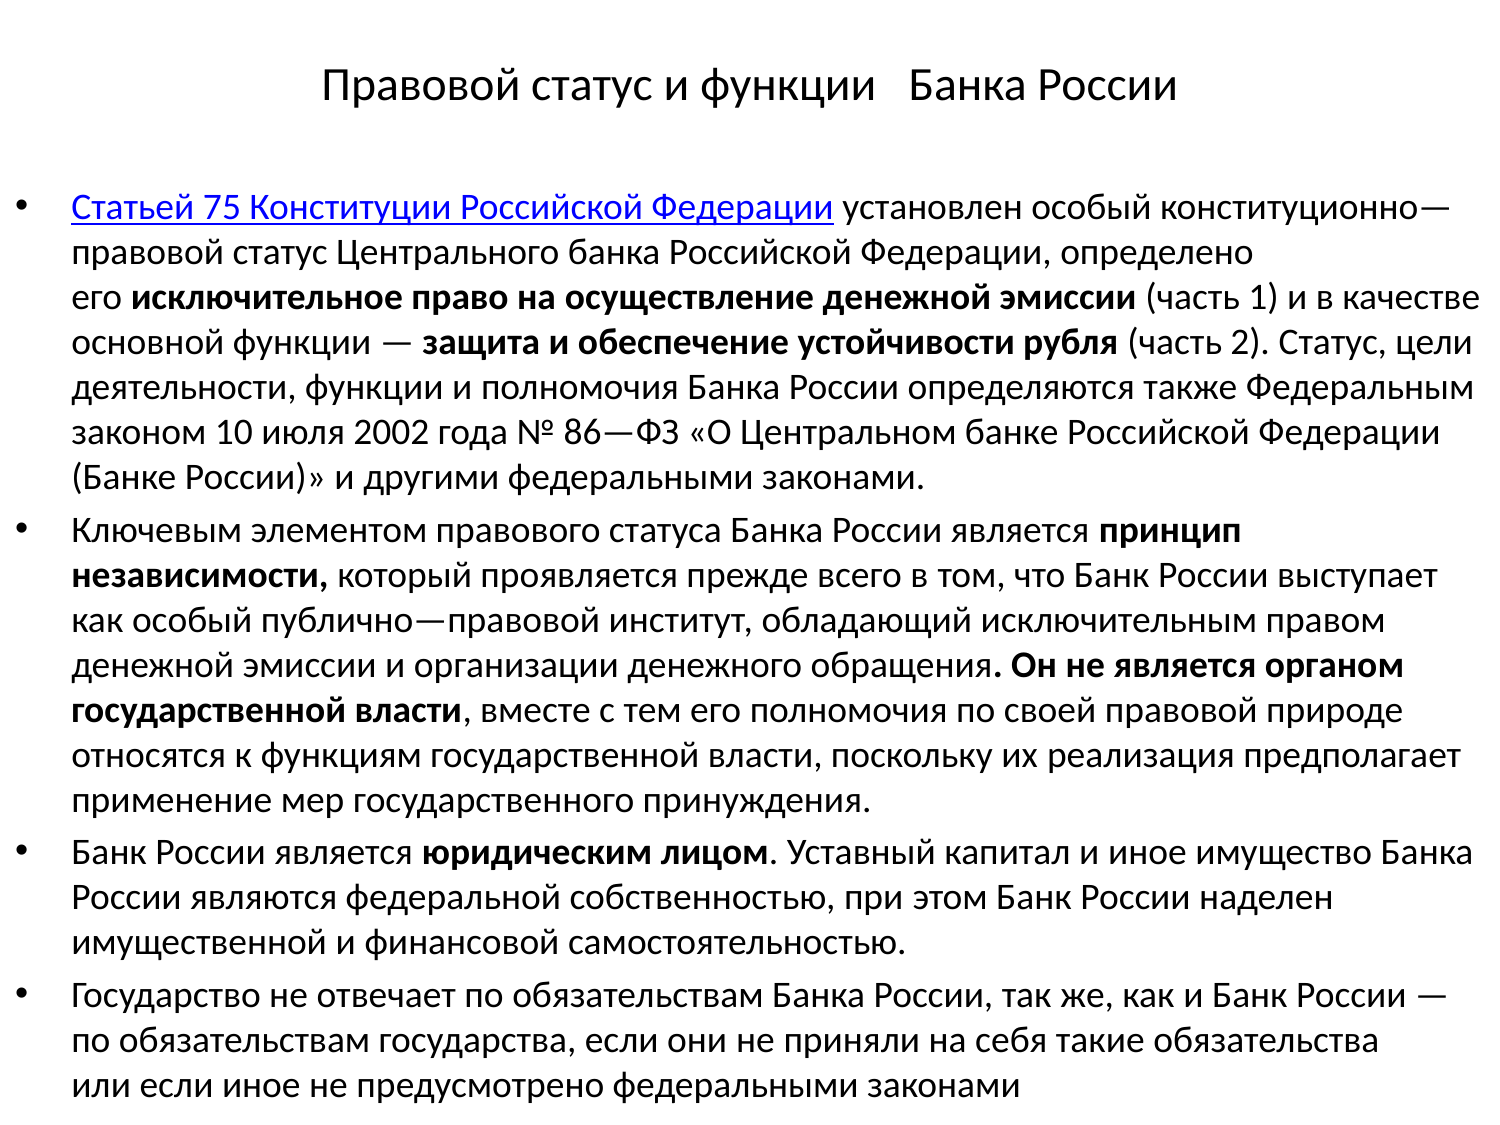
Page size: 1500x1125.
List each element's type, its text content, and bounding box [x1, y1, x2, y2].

list Статьей 75 Конституции Российской Федерации установлен особый конституционно—правовой статус Центрального банка Российской Федерации, определено его исключительное право на осуществление денежной эмиссии (часть 1) и в качестве основной функции — защита и обеспечение устойчивости рубля (часть 2). Статус, цели деятельности, функции и полномочия Банка России определяются также Федеральным законом 10 июля 2002 года № 86—ФЗ «О Центральном банке Российской Федерации (Банке России)» и другими федеральными законами. Ключевым элементом правового статуса Банка России является принцип независимости, который проявляется прежде всего в том, что Банк России выступает как особый публично—правовой институт, обладающий исключительным правом денежной эмиссии и организации денежного обращения. Он не является органом государственной власти, вместе с тем его полномочия по своей правовой природе относятся к функциям государственной власти, поскольку их реализация предполагает применение мер государственного принуждения. Банк России является юридическим лицом. Уставный капитал и иное имущество Банка России являются федеральной собственностью, при этом Банк России наделен имущественной и финансовой самостоятельностью. Государство не отвечает по обязательствам Банка России, так же, как и Банк России — по обязательствам государства, если они не приняли на себя такие обязательства или если иное не предусмотрено федеральными законами [0, 174, 1500, 1125]
title Правовой статус и функции Банка России [75, 45, 1425, 174]
